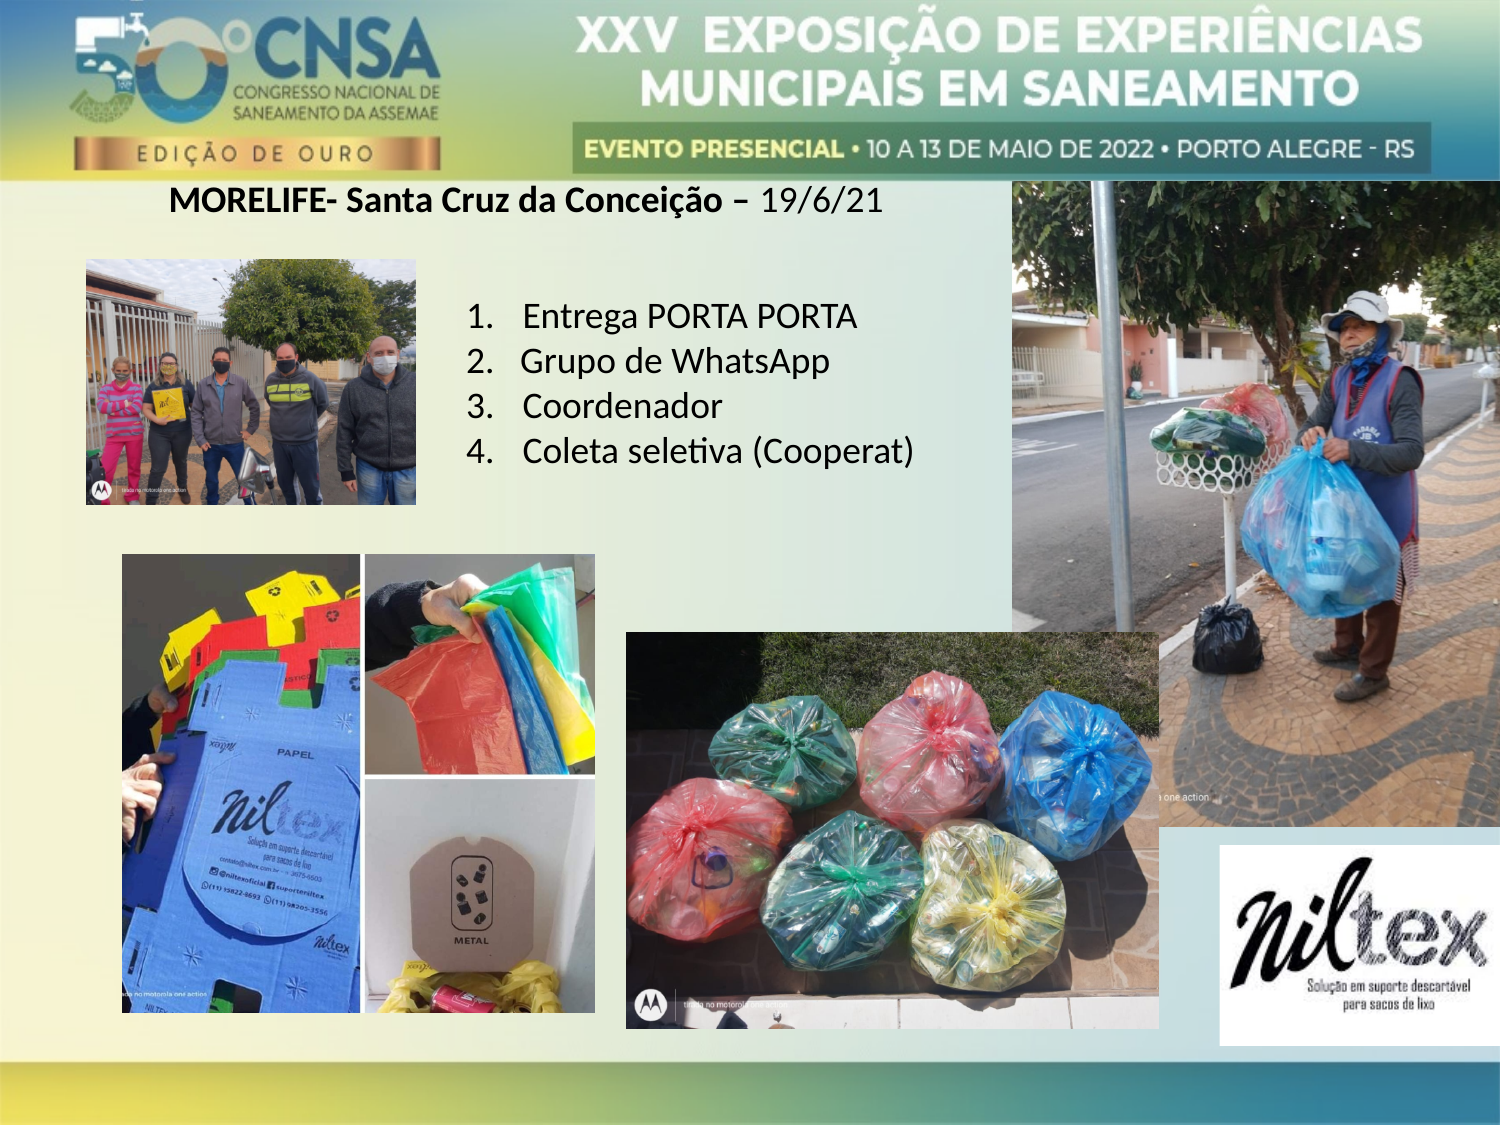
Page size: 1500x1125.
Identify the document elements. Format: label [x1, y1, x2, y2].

text_box [86, 31, 1500, 1046]
